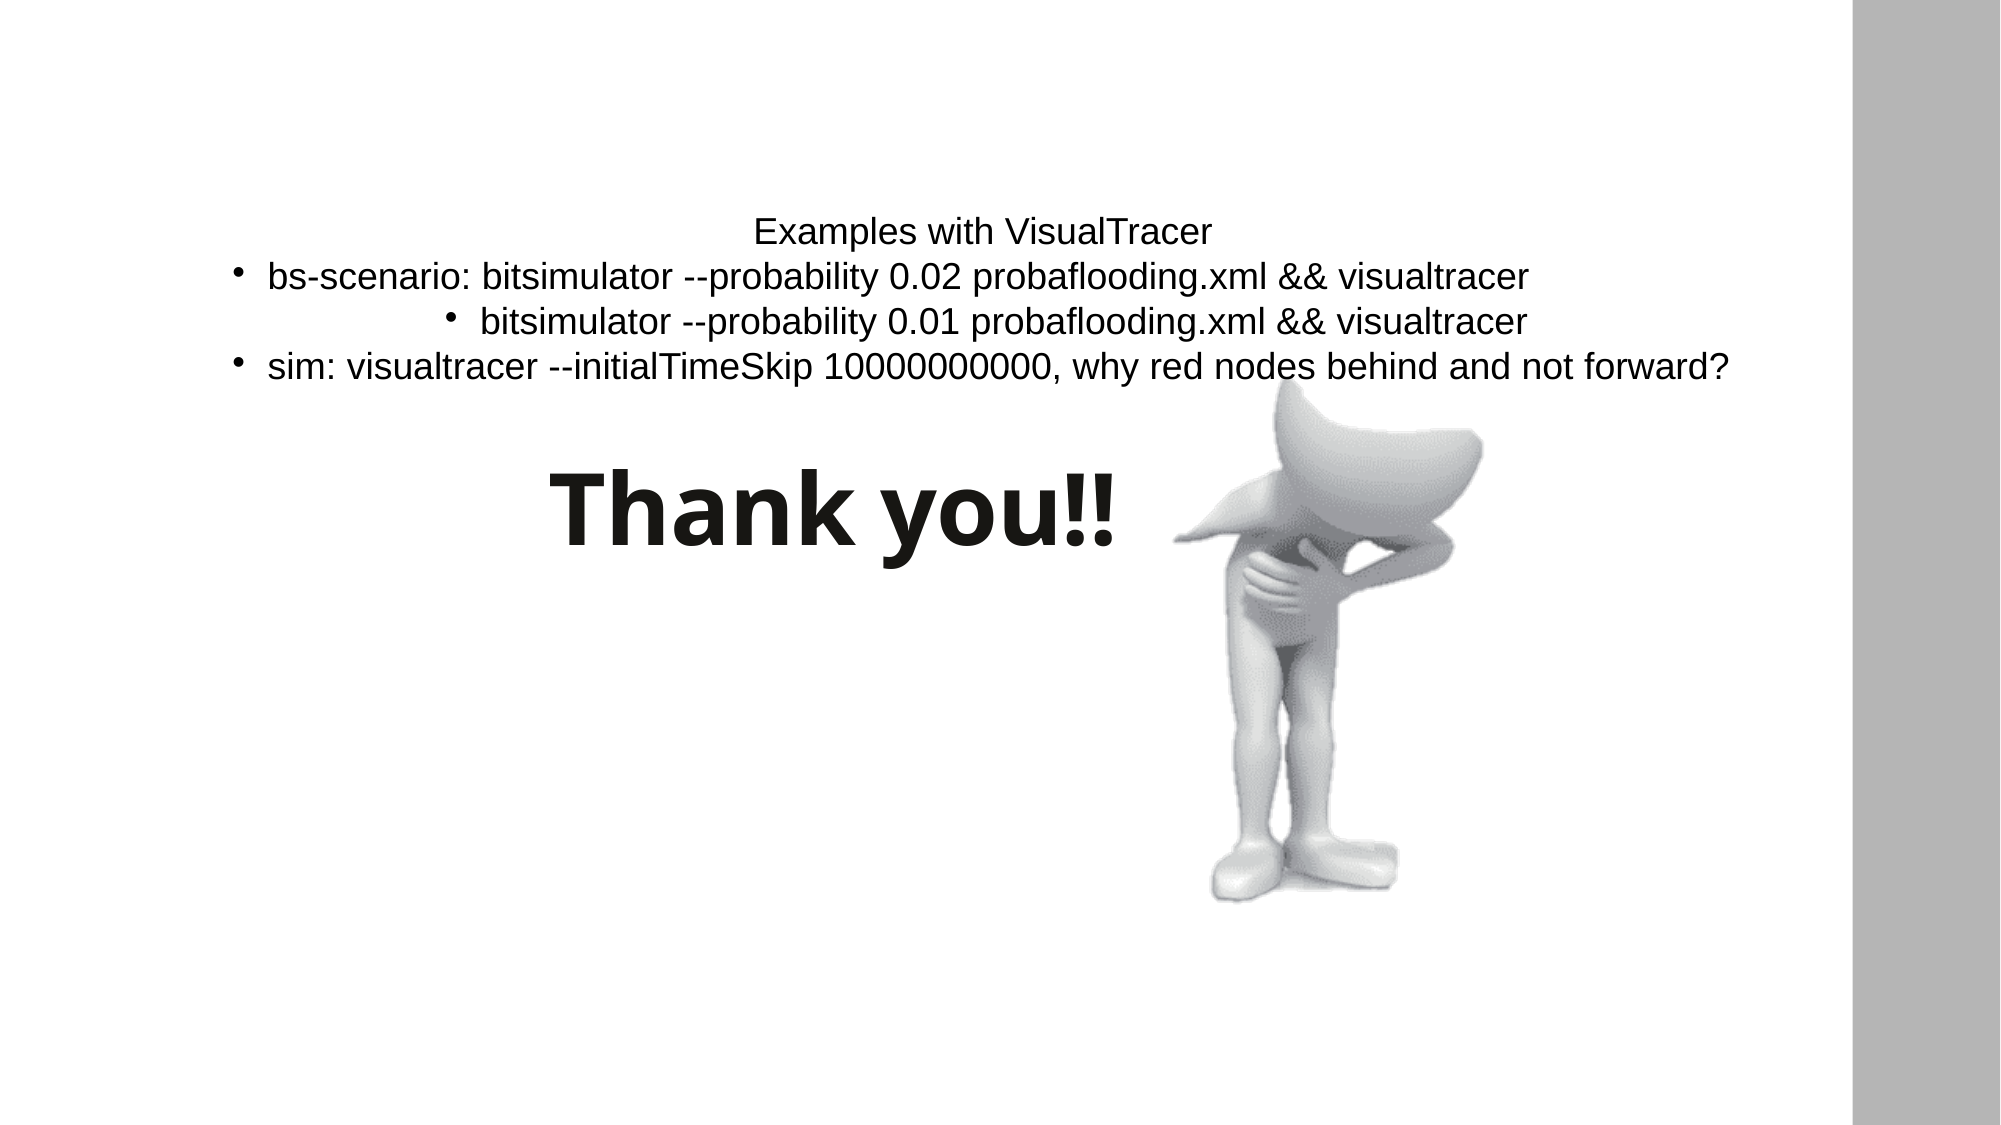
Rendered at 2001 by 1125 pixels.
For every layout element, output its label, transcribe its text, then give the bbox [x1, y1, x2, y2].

text_box Examples with VisualTracer bs-scenario: bitsimulator --probability 0.02 probaflooding.xml && visualtracer bitsimulator --probability 0.01 probaflooding.xml && visualtracer sim: visualtracer --initialTimeSkip 10000000000, why red nodes behind and not forward? [217, 199, 1749, 383]
title Thank you!! [533, 383, 975, 575]
picture [975, 280, 1539, 1017]
